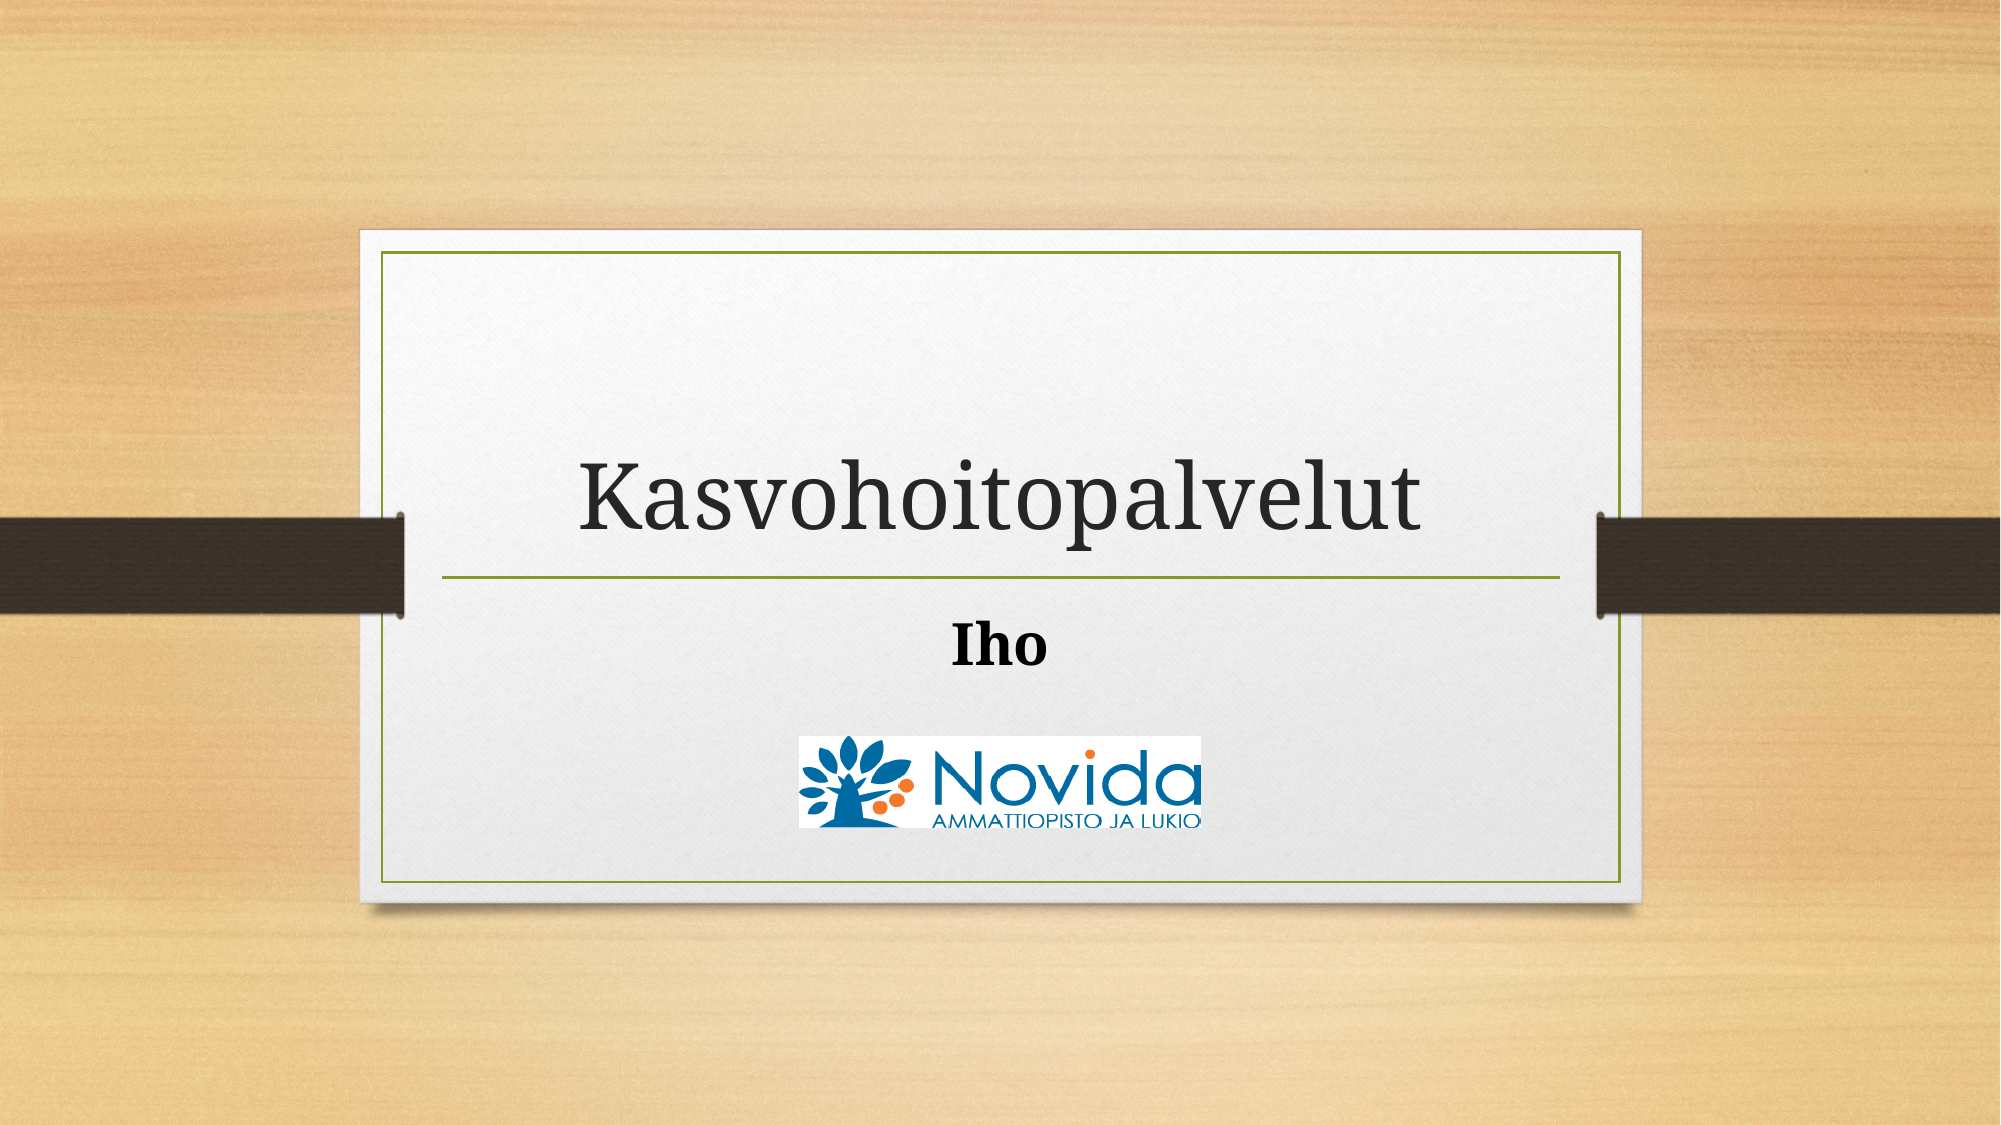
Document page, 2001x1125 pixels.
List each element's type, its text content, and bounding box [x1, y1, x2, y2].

subtitle Iho [441, 600, 1560, 817]
title Kasvohoitopalvelut [441, 306, 1560, 556]
picture [0, 0, 2001, 1125]
